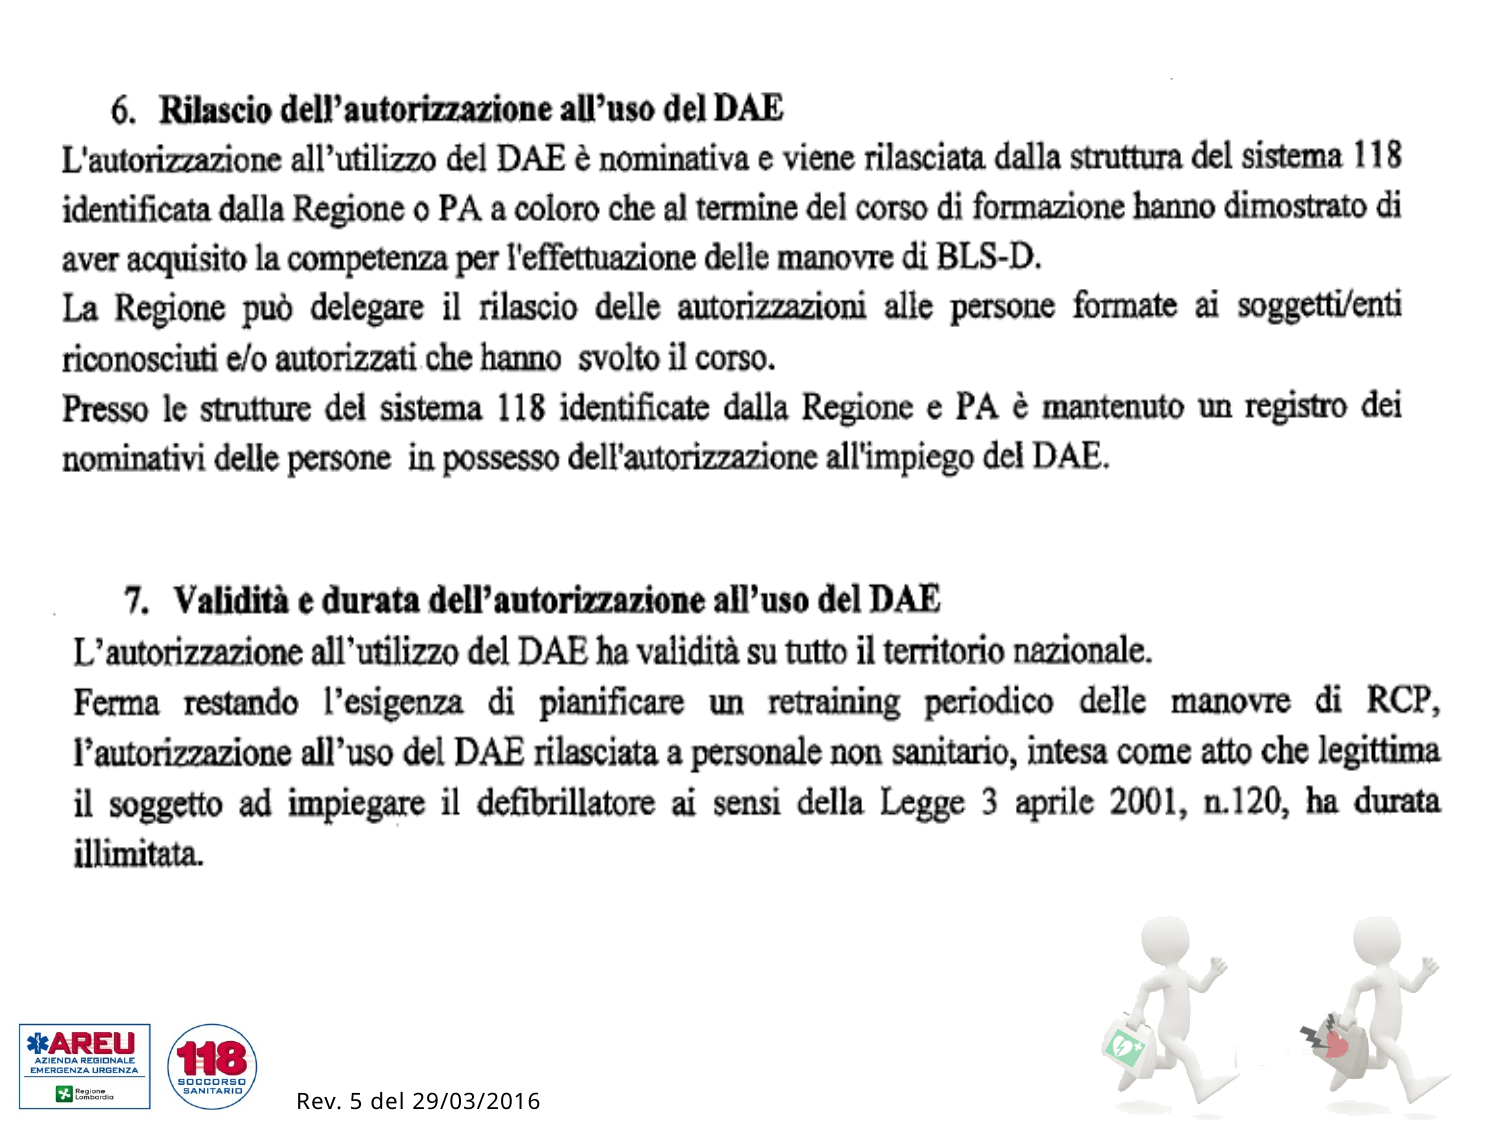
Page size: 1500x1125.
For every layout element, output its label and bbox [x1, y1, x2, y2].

picture [46, 573, 1472, 886]
picture [35, 77, 1456, 486]
picture [1105, 1029, 1145, 1067]
picture [0, 1010, 268, 1125]
picture [1286, 998, 1362, 1074]
